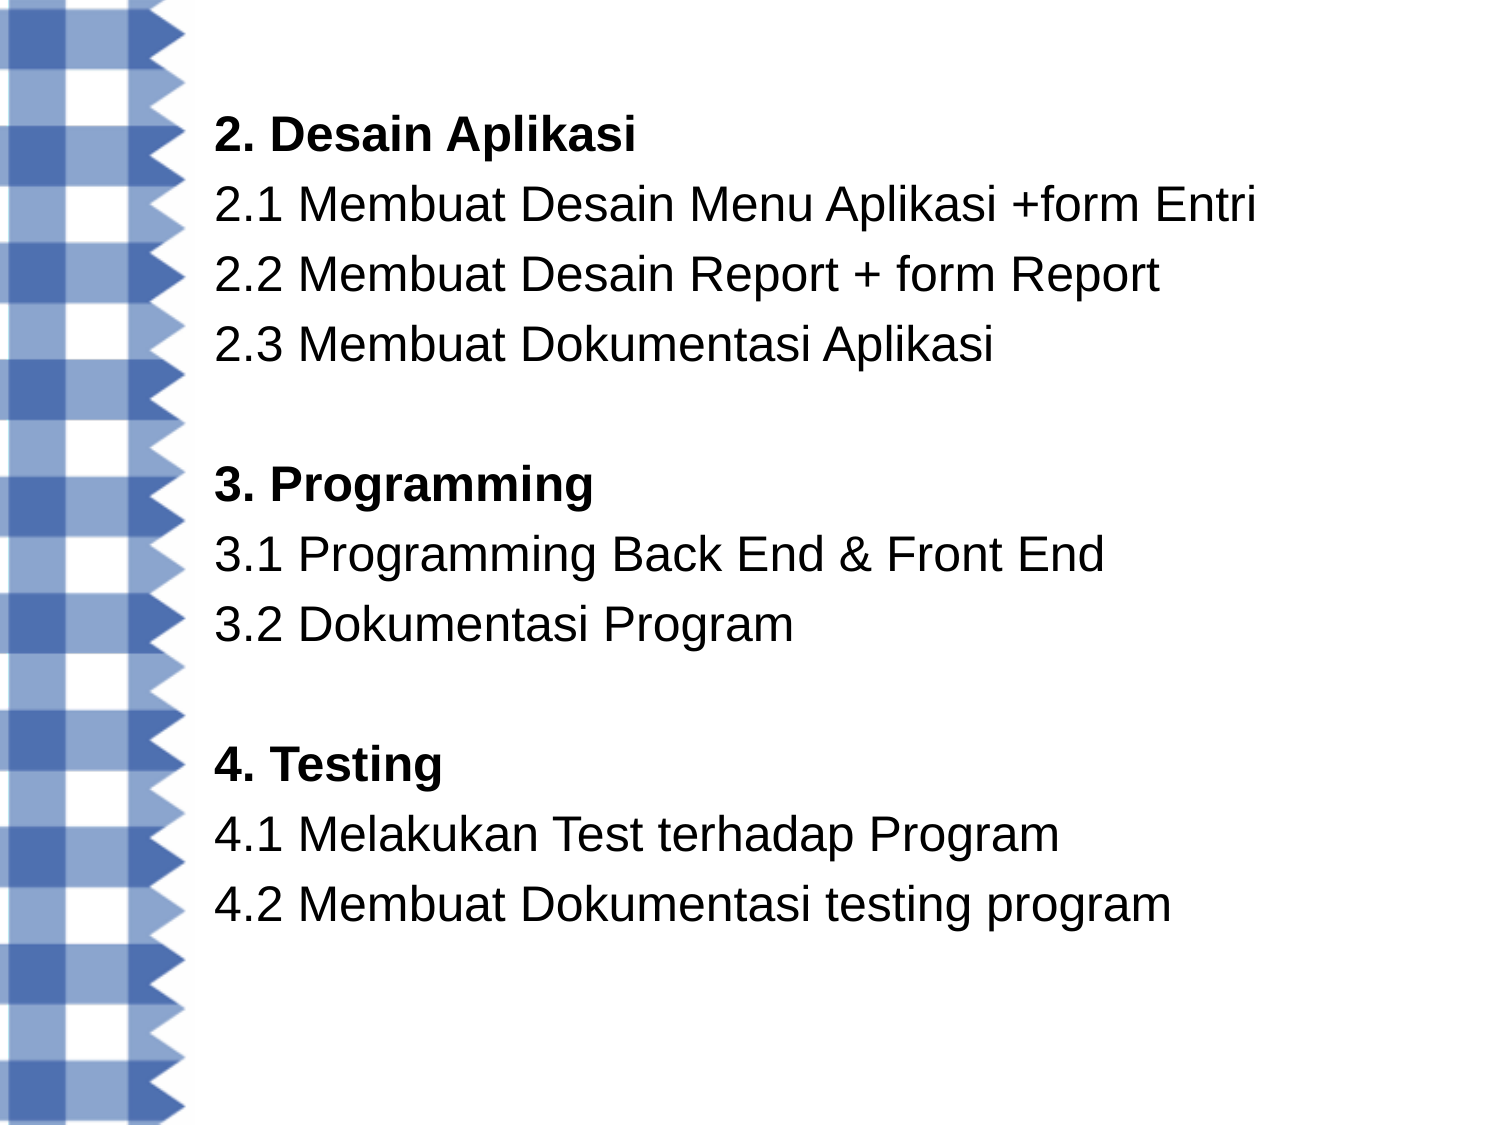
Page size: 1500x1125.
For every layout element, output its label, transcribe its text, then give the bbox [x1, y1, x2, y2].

list 2. Desain Aplikasi 2.1 Membuat Desain Menu Aplikasi +form Entri 2.2 Membuat Desain Report + form Report 2.3 Membuat Dokumentasi Aplikasi 3. Programming 3.1 Programming Back End & Front End 3.2 Dokumentasi Program 4. Testing 4.1 Melakukan Test terhadap Program 4.2 Membuat Dokumentasi testing program [198, 93, 1406, 1125]
picture [0, 0, 195, 1125]
